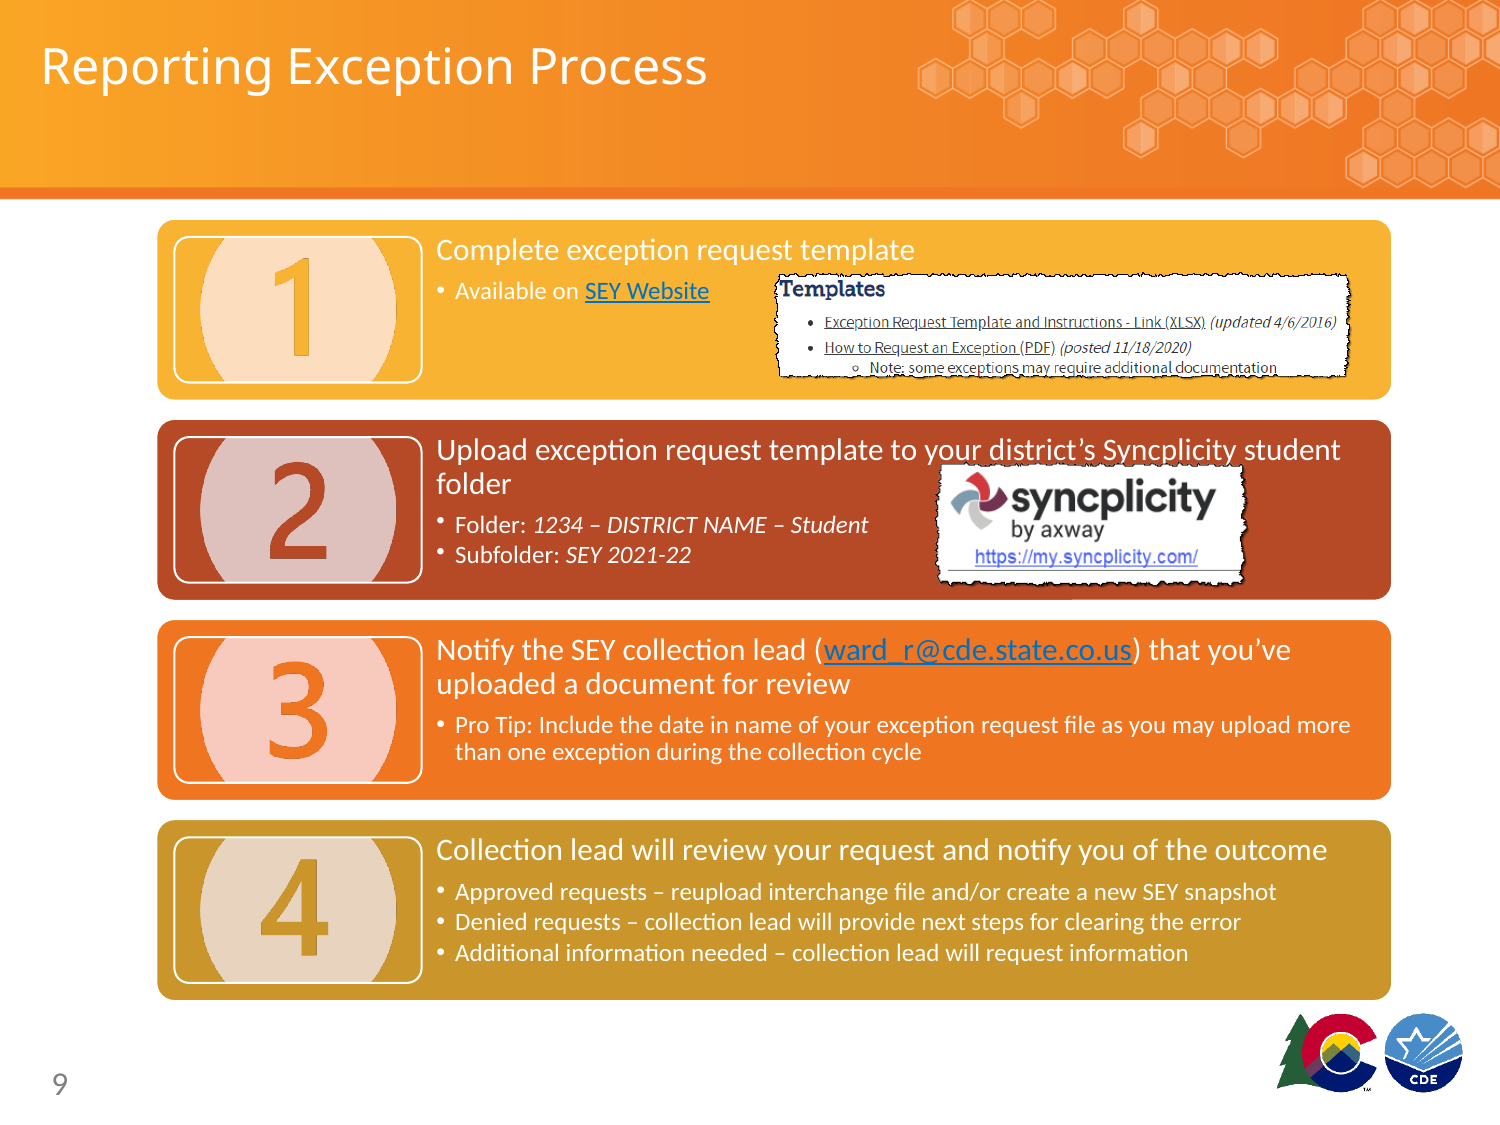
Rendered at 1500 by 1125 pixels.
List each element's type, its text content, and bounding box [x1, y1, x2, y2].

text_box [156, 218, 1393, 1002]
picture [774, 269, 1356, 386]
picture [1275, 1012, 1463, 1093]
picture [0, 0, 1500, 200]
picture [935, 458, 1254, 596]
slide_number 9 [36, 1054, 375, 1115]
title Reporting Exception Process [40, 41, 1038, 166]
